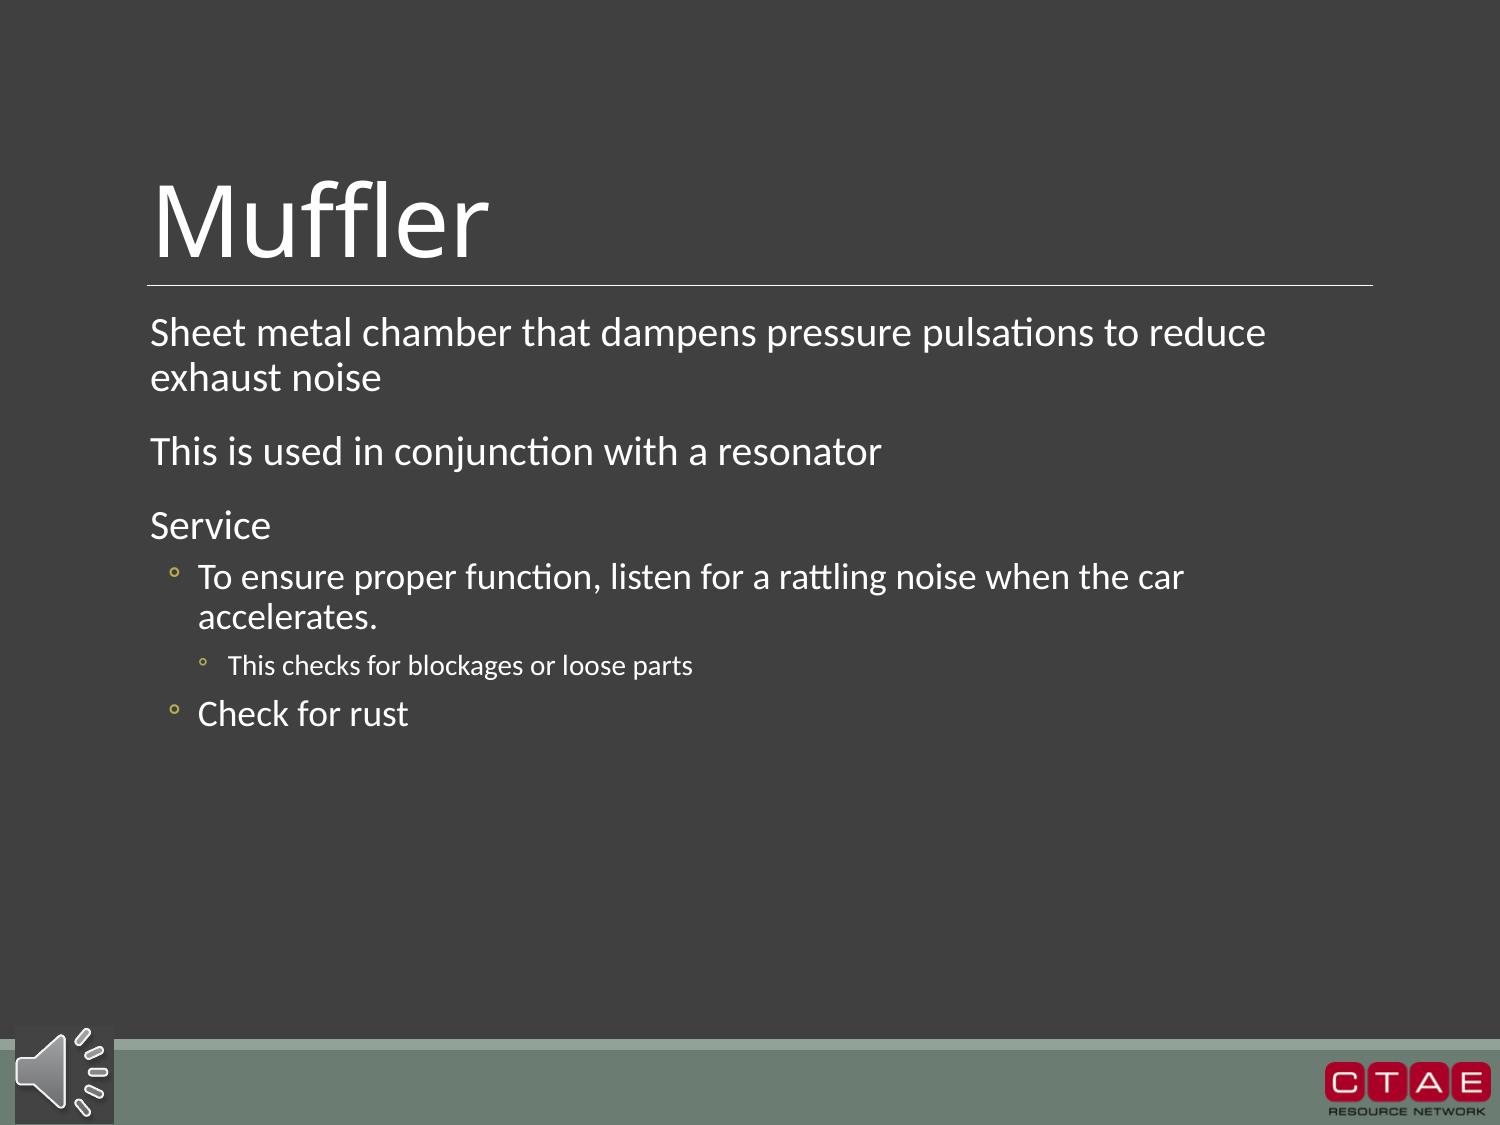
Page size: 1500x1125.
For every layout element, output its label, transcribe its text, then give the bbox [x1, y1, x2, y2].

title Muffler [135, 47, 1373, 285]
picture [13, 1024, 115, 1125]
picture [1325, 1062, 1491, 1125]
list Sheet metal chamber that dampens pressure pulsations to reduce exhaust noise This is used in conjunction with a resonator Service To ensure proper function, listen for a rattling noise when the car accelerates. This checks for blockages or loose parts Check for rust [135, 302, 1373, 963]
